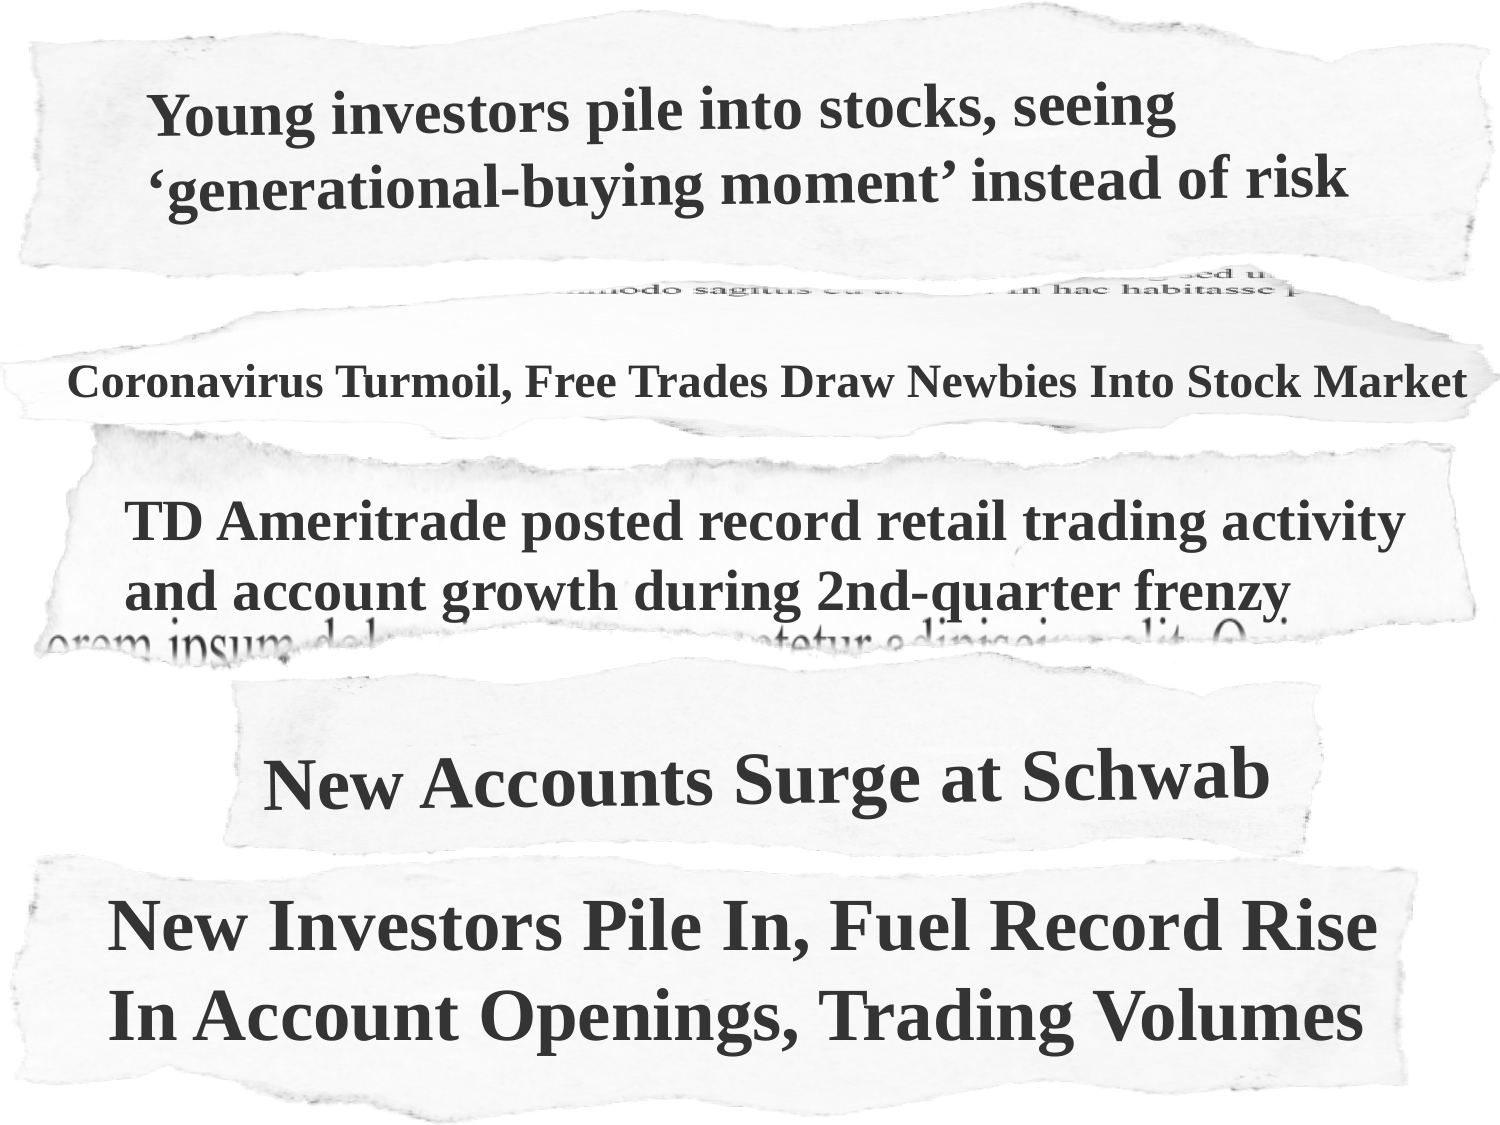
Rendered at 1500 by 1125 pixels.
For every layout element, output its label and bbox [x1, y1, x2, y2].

text_box [199, 636, 1366, 887]
text_box [0, 460, 1500, 768]
text_box [0, 816, 1448, 1125]
text_box [0, 0, 1500, 321]
text_box [0, 332, 1500, 450]
